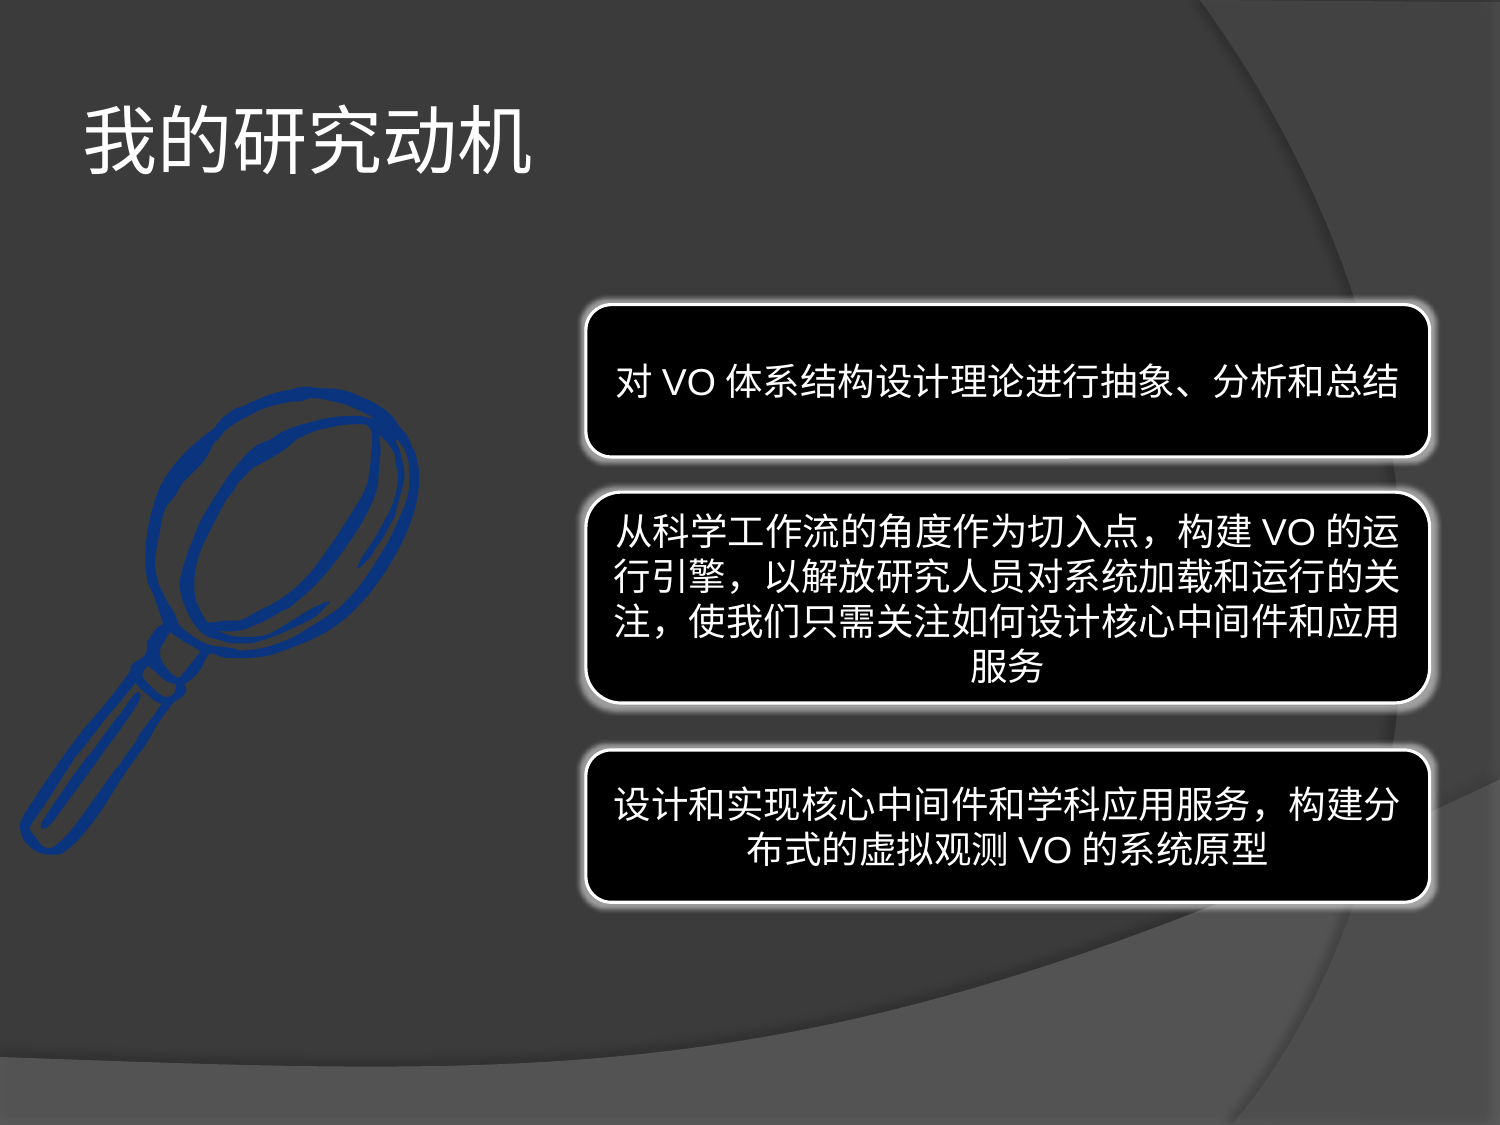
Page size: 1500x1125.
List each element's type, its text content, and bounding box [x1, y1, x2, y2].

text_box 设计和实现核心中间件和学科应用服务，构建分布式的虚拟观测VO的系统原型 [584, 748, 1432, 904]
text_box 从科学工作流的角度作为切入点，构建VO的运行引擎，以解放研究人员对系统加载和运行的关注，使我们只需关注如何设计核心中间件和应用服务 [584, 490, 1432, 705]
title 我的研究动机 [74, 44, 1301, 233]
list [19, 386, 423, 858]
text_box 对VO体系结构设计理论进行抽象、分析和总结 [584, 303, 1432, 459]
